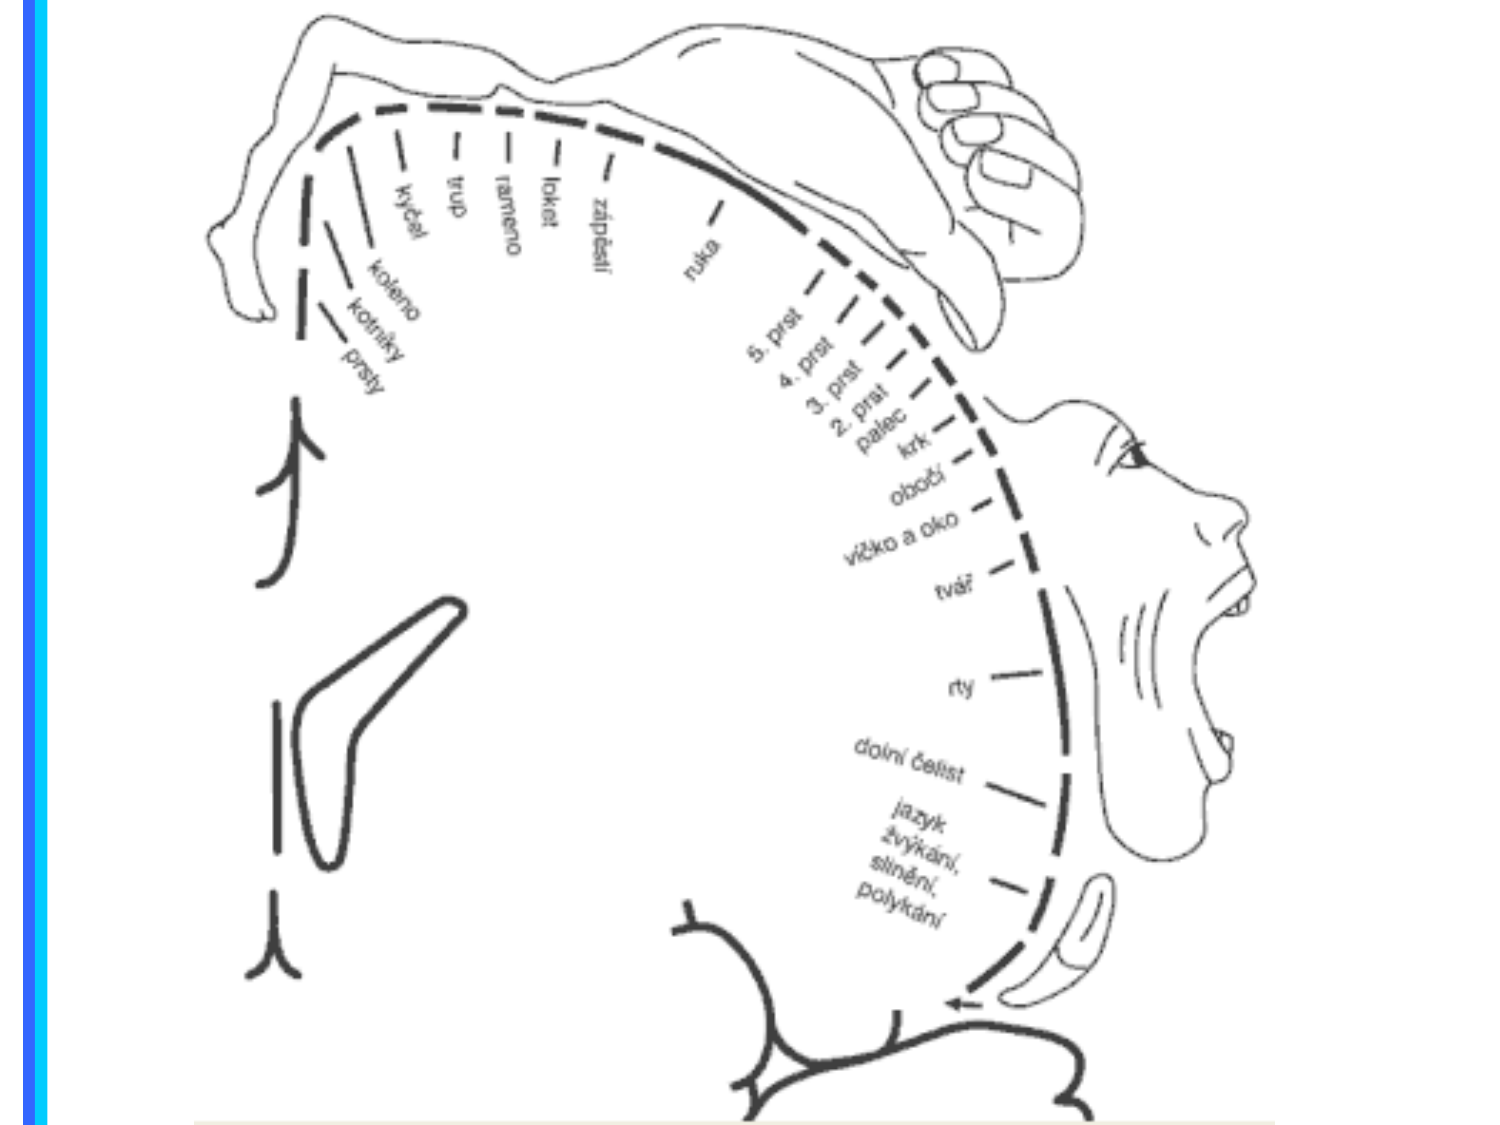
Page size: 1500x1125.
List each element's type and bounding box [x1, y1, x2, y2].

picture [194, 0, 1275, 1125]
